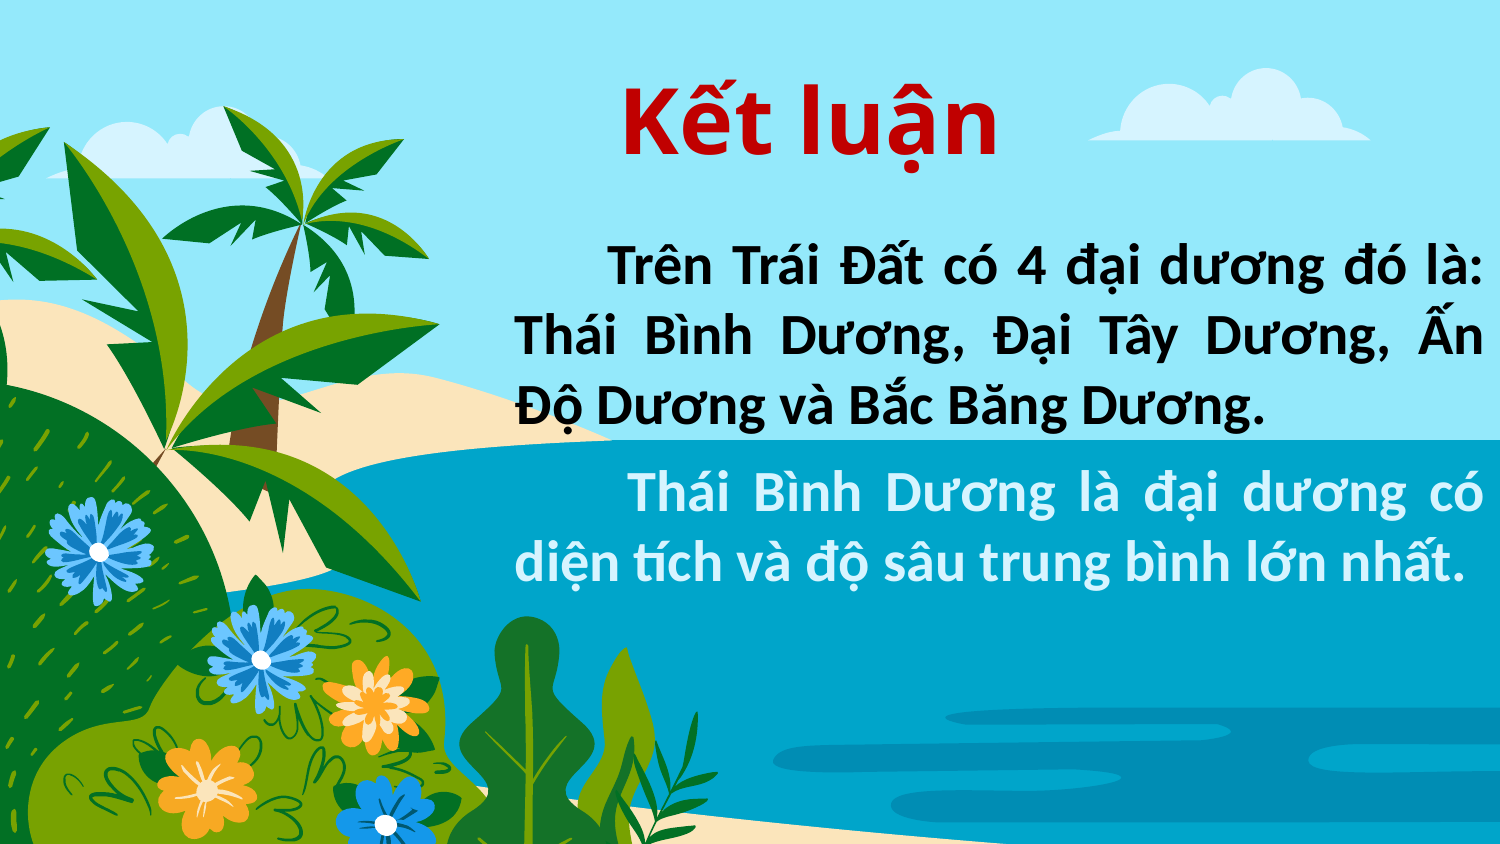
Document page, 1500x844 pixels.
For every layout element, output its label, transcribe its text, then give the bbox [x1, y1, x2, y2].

title Kết luận [456, 74, 1165, 188]
text_box Trên Trái Đất có 4 đại dương đó là: Thái Bình Dương, Đại Tây Dương, Ấn Độ Dương và Bắc Băng Dương. [500, 218, 1500, 444]
text_box Thái Bình Dương là đại dương có diện tích và độ sâu trung bình lớn nhất. [500, 445, 1500, 601]
